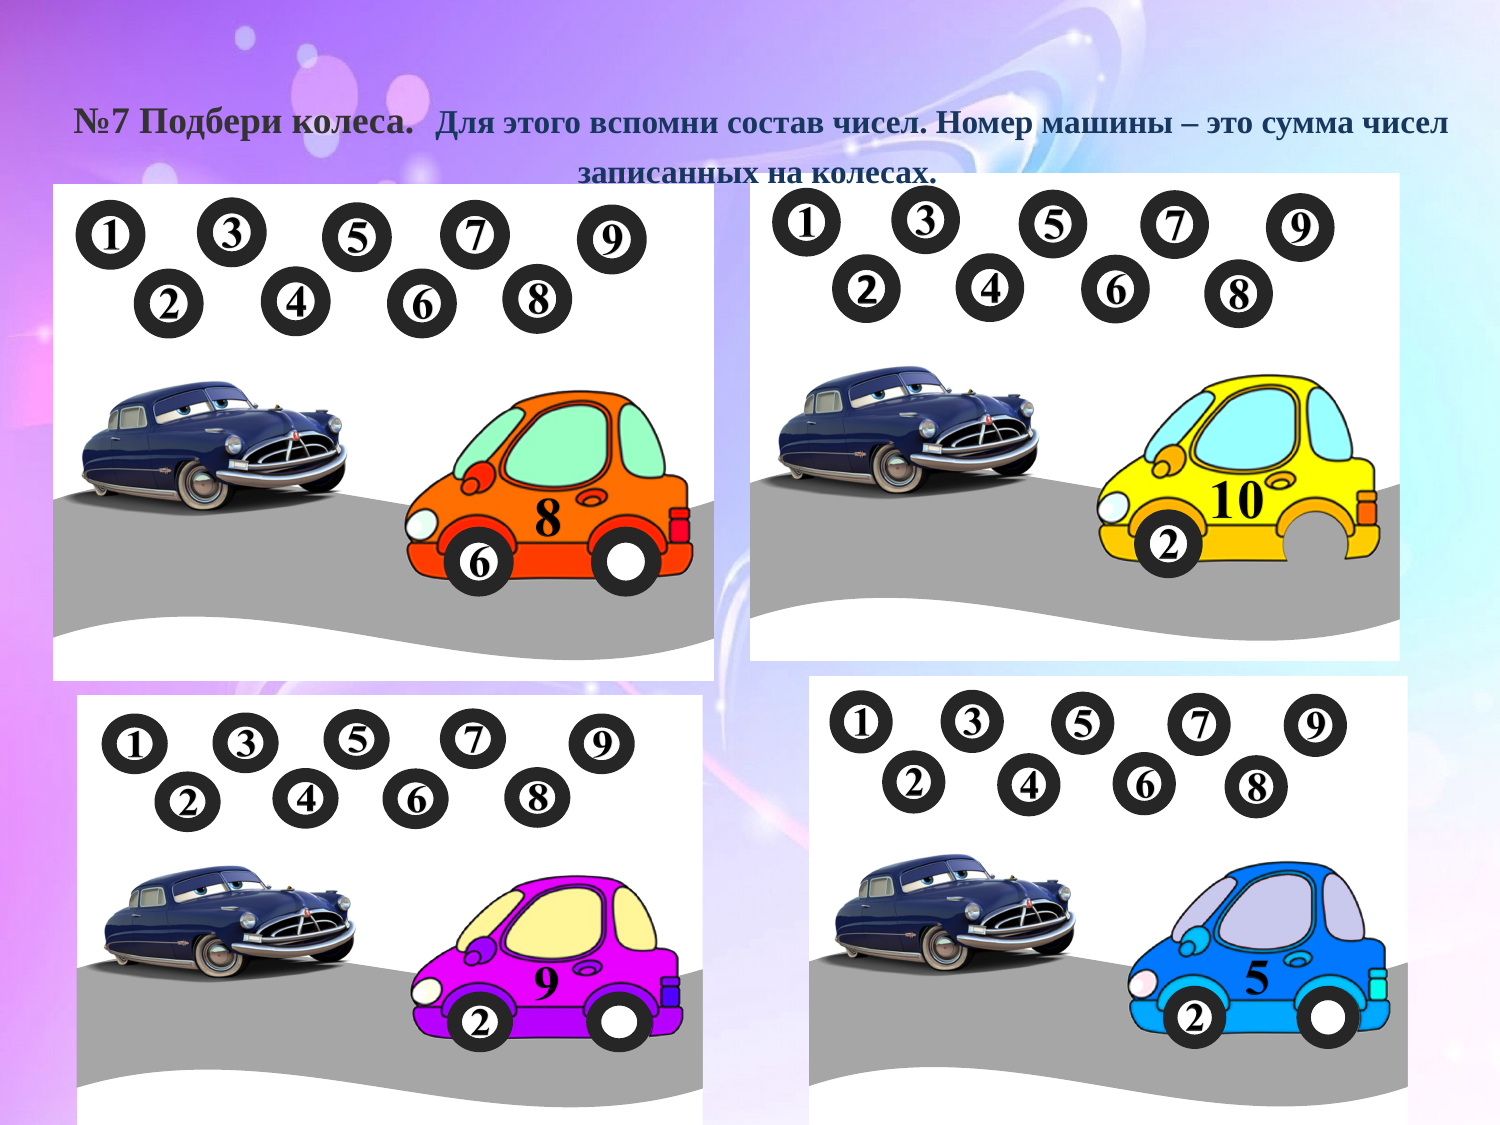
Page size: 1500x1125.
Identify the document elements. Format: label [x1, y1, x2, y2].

picture [0, 0, 1500, 1125]
text_box [808, 676, 1408, 1125]
text_box [76, 695, 703, 1125]
text_box [749, 172, 1400, 662]
text_box [52, 184, 715, 681]
